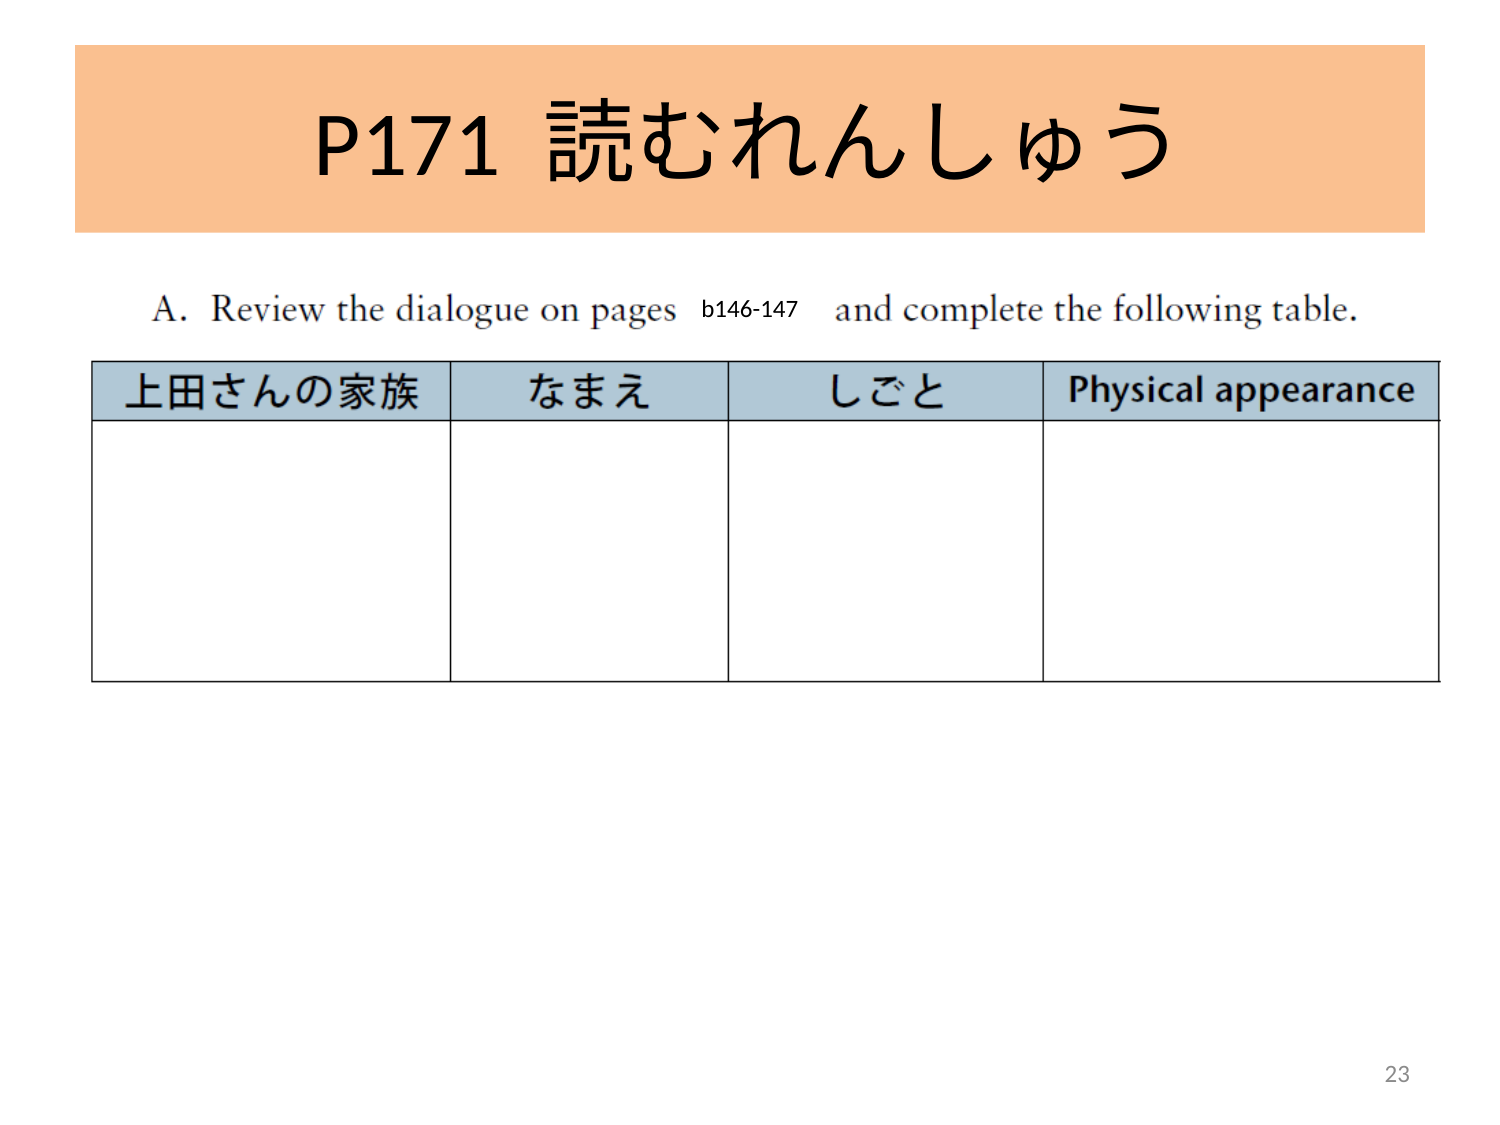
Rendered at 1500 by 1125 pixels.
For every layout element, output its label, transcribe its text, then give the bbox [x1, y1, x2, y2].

slide_number 23 [1074, 1042, 1425, 1103]
picture [74, 284, 1467, 699]
title P171 読むれんしゅう [75, 45, 1425, 233]
